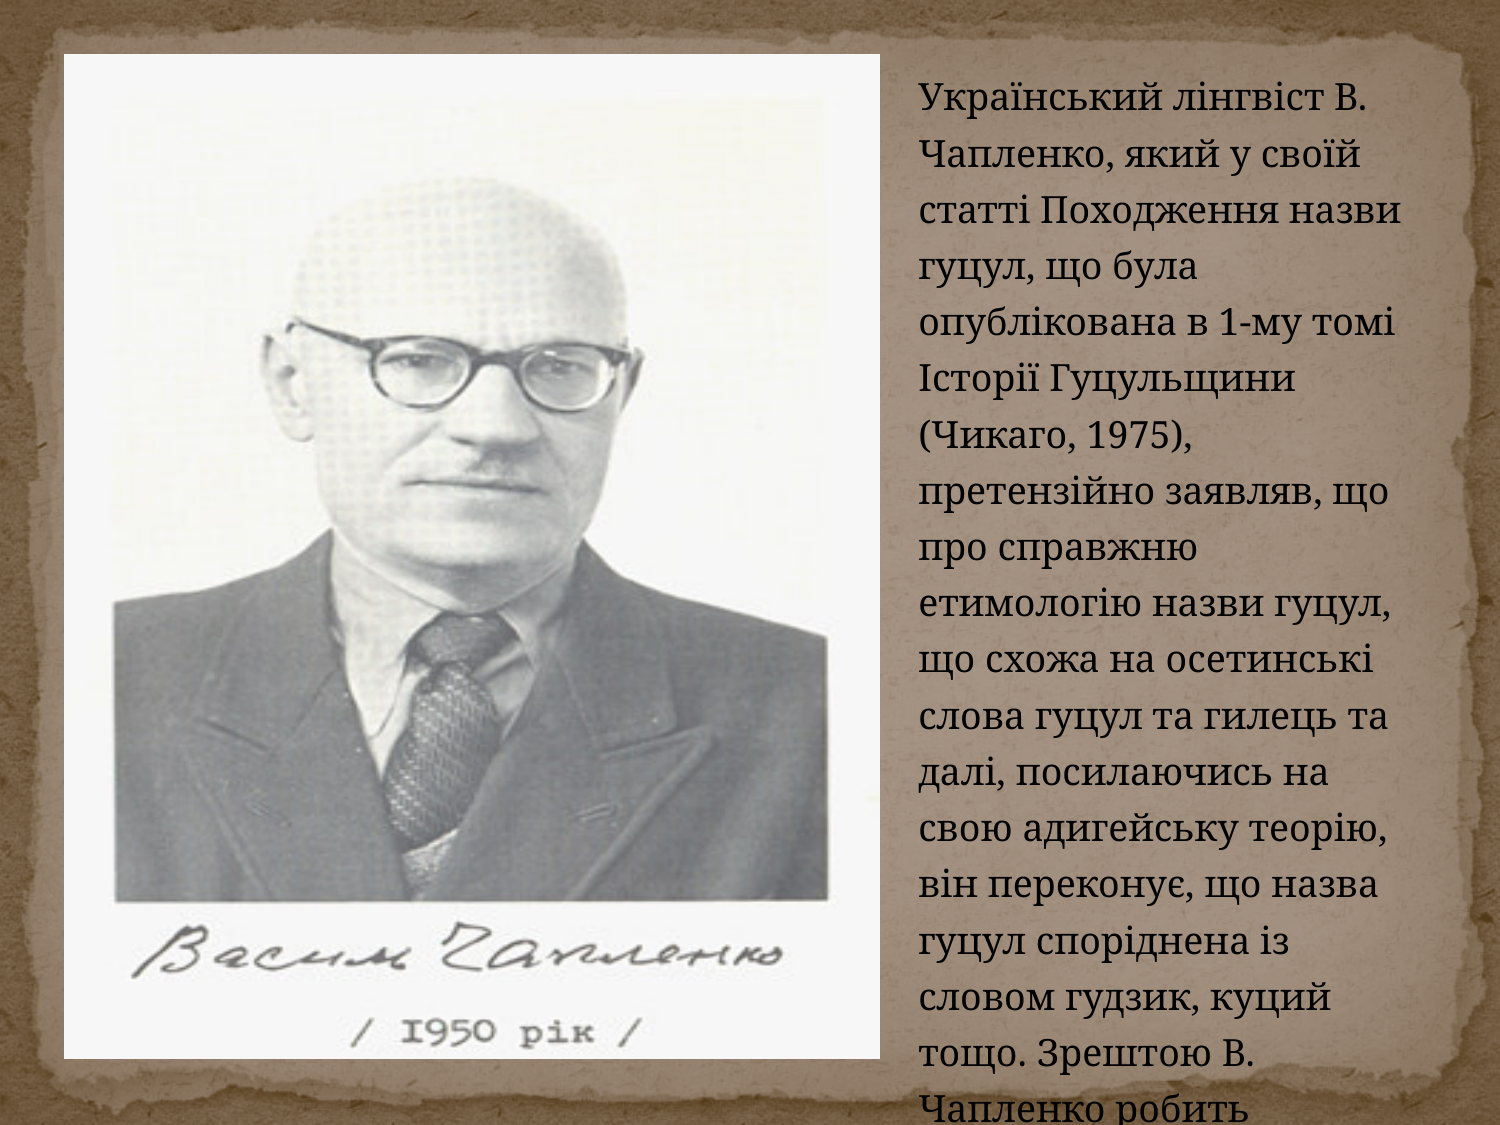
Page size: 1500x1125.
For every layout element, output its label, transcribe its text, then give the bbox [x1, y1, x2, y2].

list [67, 57, 878, 1056]
list Український лінгвіст В. Чапленко, який у своїй статті Походження назви гуцул, що була опублікована в 1-му томі Історії Гуцульщини (Чикаго, 1975), претензійно заявляв, що про справжню етимологію назви гуцул, що схожа на осетинські слова гуцул та гилець та далі, посилаючись на свою адигейську теорію, він переконує, що назва гуцул споріднена із словом гудзик, куций тощо. Зрештою В. Чапленко робить висновок, що ці назви дуже давнього походження. [903, 54, 1438, 1035]
